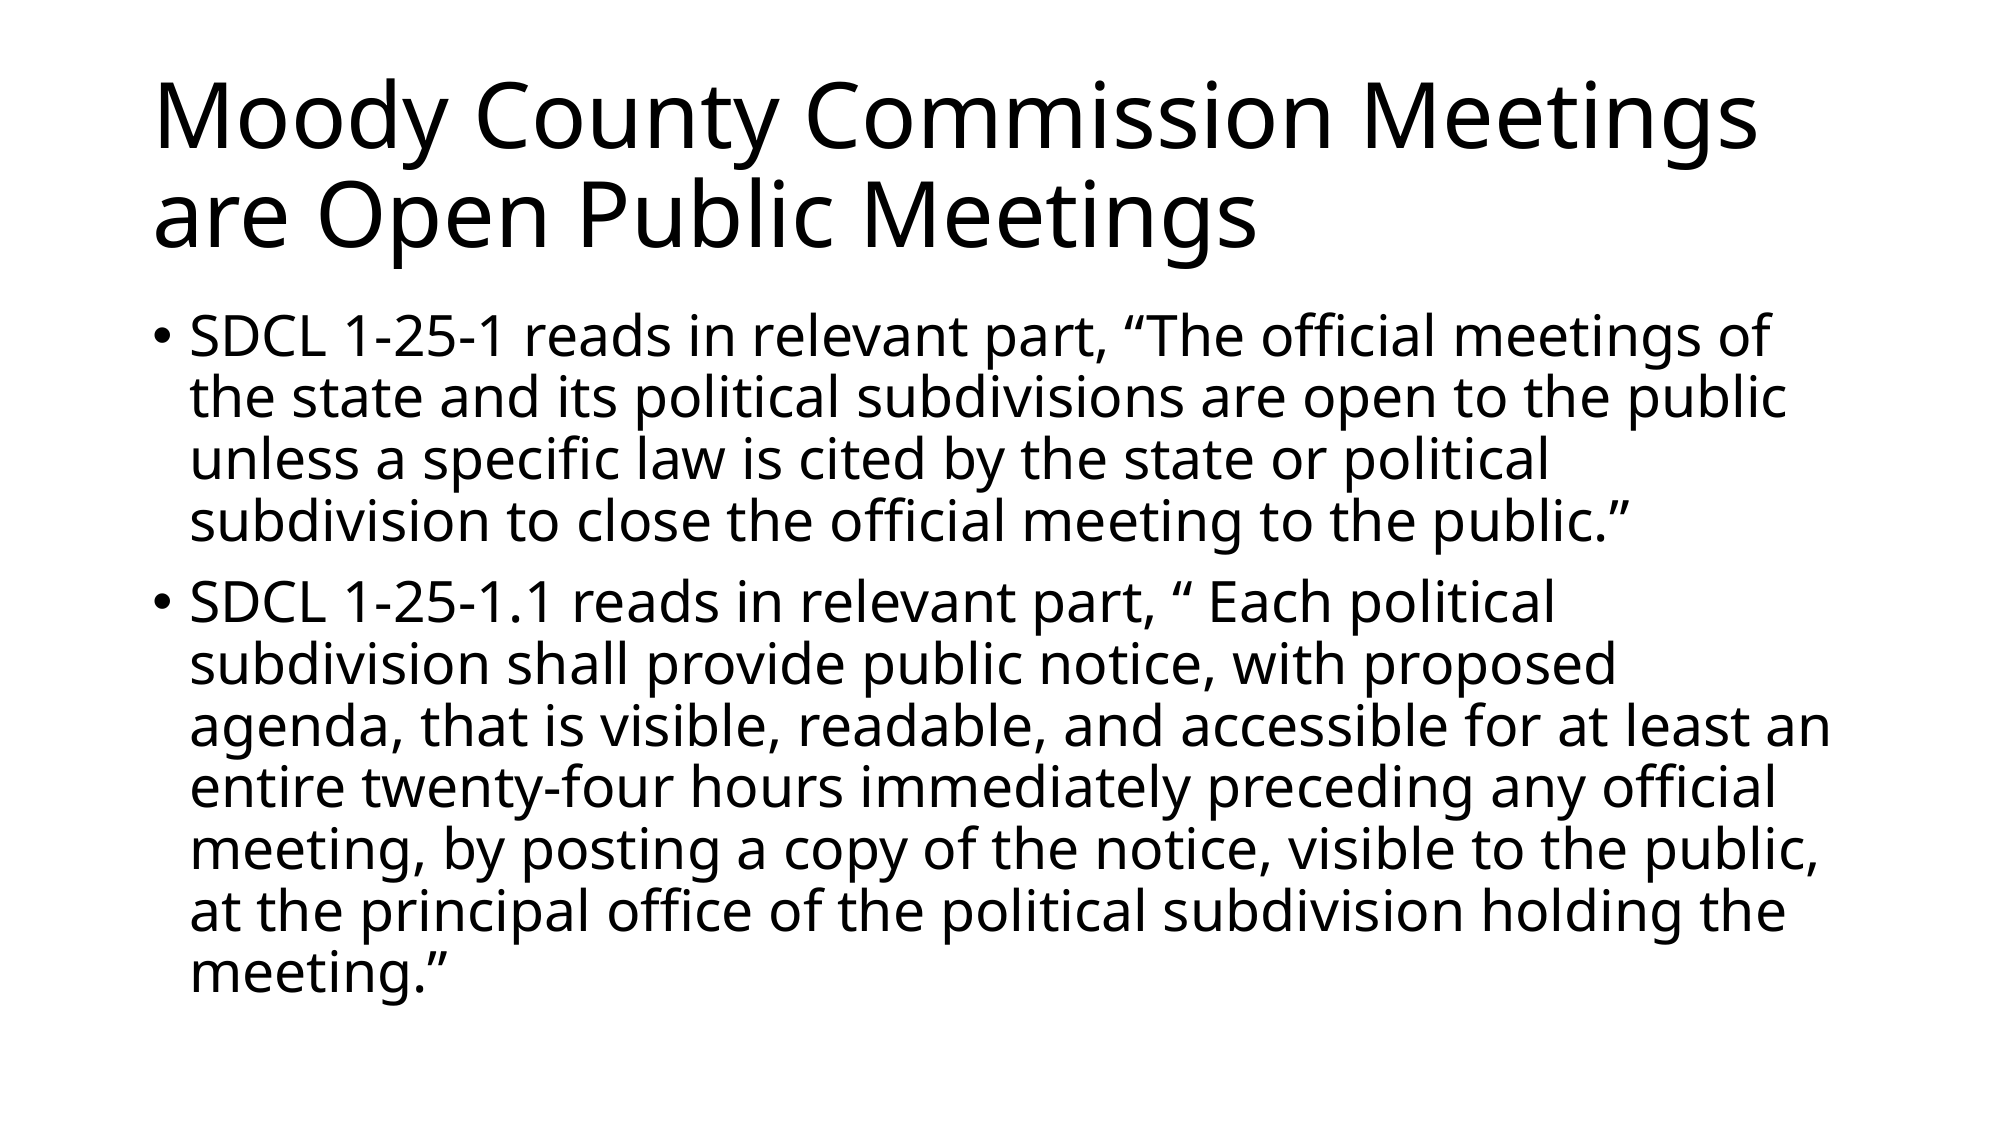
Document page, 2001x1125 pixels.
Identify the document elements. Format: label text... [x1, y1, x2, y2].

title Moody County Commission Meetings are Open Public Meetings [137, 59, 1863, 278]
list SDCL 1-25-1 reads in relevant part, “The official meetings of the state and its political subdivisions are open to the public unless a specific law is cited by the state or political subdivision to close the official meeting to the public.” SDCL 1-25-1.1 reads in relevant part, “ Each political subdivision shall provide public notice, with proposed agenda, that is visible, readable, and accessible for at least an entire twenty-four hours immediately preceding any official meeting, by posting a copy of the notice, visible to the public, at the principal office of the political subdivision holding the meeting.” [137, 299, 1863, 1014]
